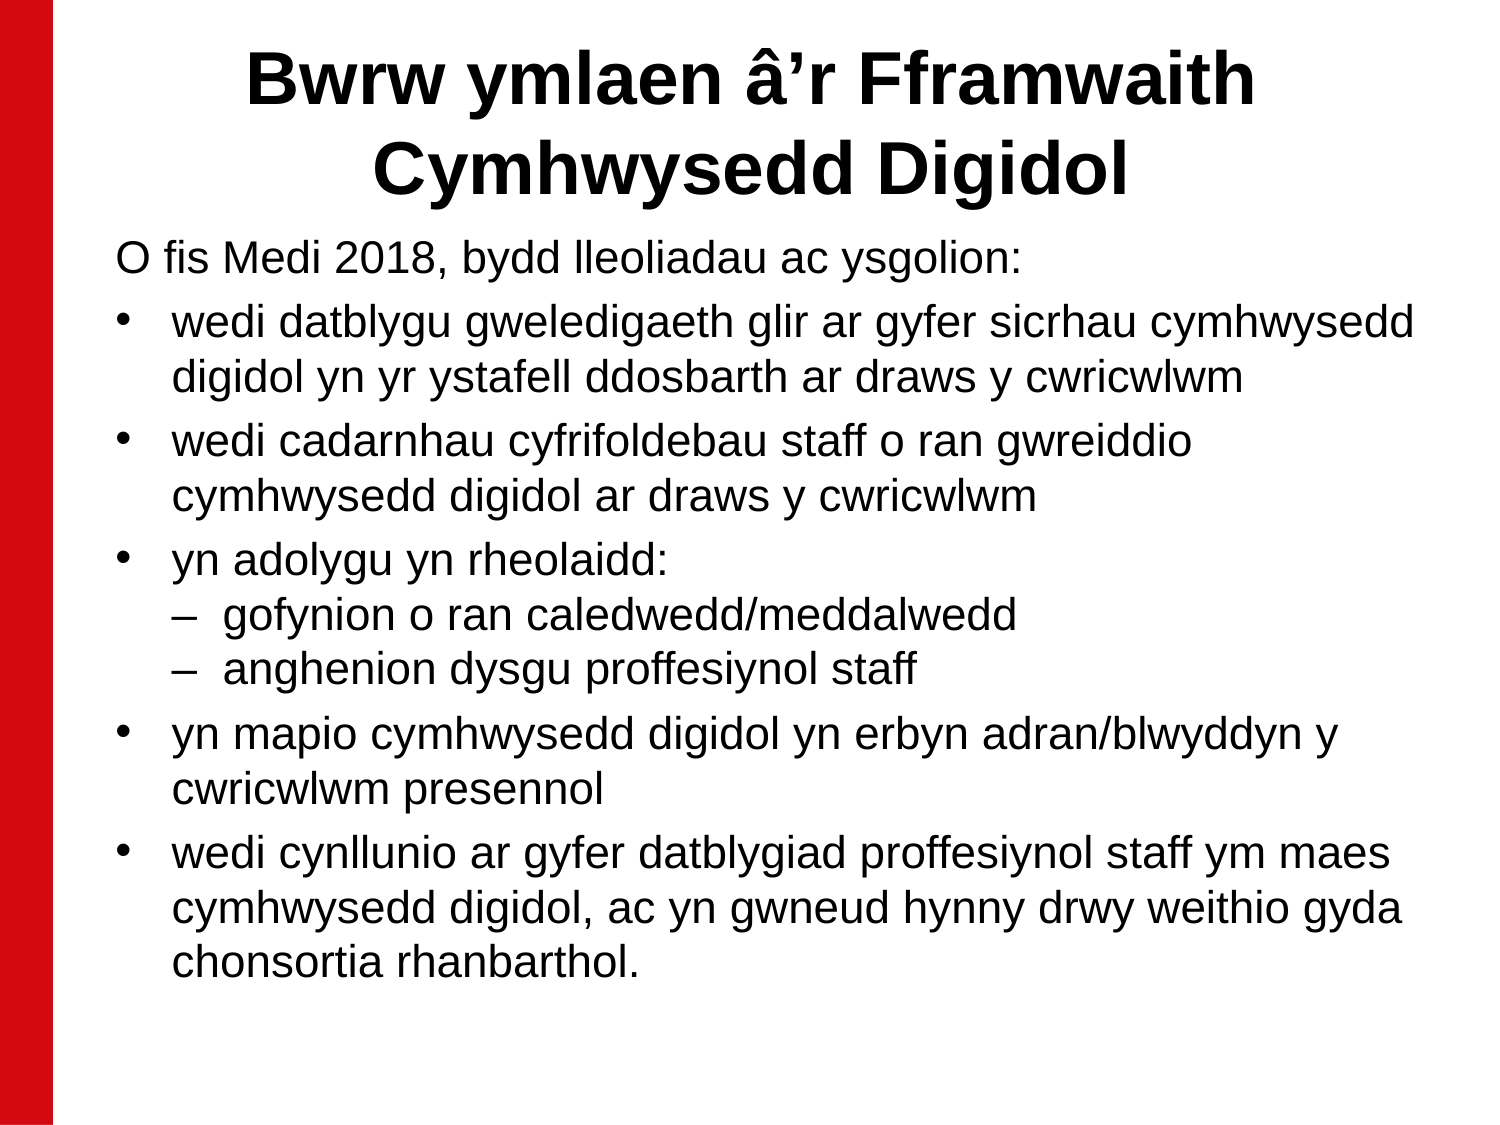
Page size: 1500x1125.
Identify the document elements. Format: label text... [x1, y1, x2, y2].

list O fis Medi 2018, bydd lleoliadau ac ysgolion: wedi datblygu gweledigaeth glir ar gyfer sicrhau cymhwysedd digidol yn yr ystafell ddosbarth ar draws y cwricwlwm wedi cadarnhau cyfrifoldebau staff o ran gwreiddio cymhwysedd digidol ar draws y cwricwlwm yn adolygu yn rheolaidd: – gofynion o ran caledwedd/meddalwedd – anghenion dysgu proffesiynol staff yn mapio cymhwysedd digidol yn erbyn adran/blwyddyn y cwricwlwm presennol wedi cynllunio ar gyfer datblygiad proffesiynol staff ym maes cymhwysedd digidol, ac yn gwneud hynny drwy weithio gyda chonsortia rhanbarthol. [100, 219, 1451, 1059]
title Bwrw ymlaen â’r Fframwaith Cymhwysedd Digidol [77, 42, 1427, 197]
picture [0, 0, 53, 1125]
